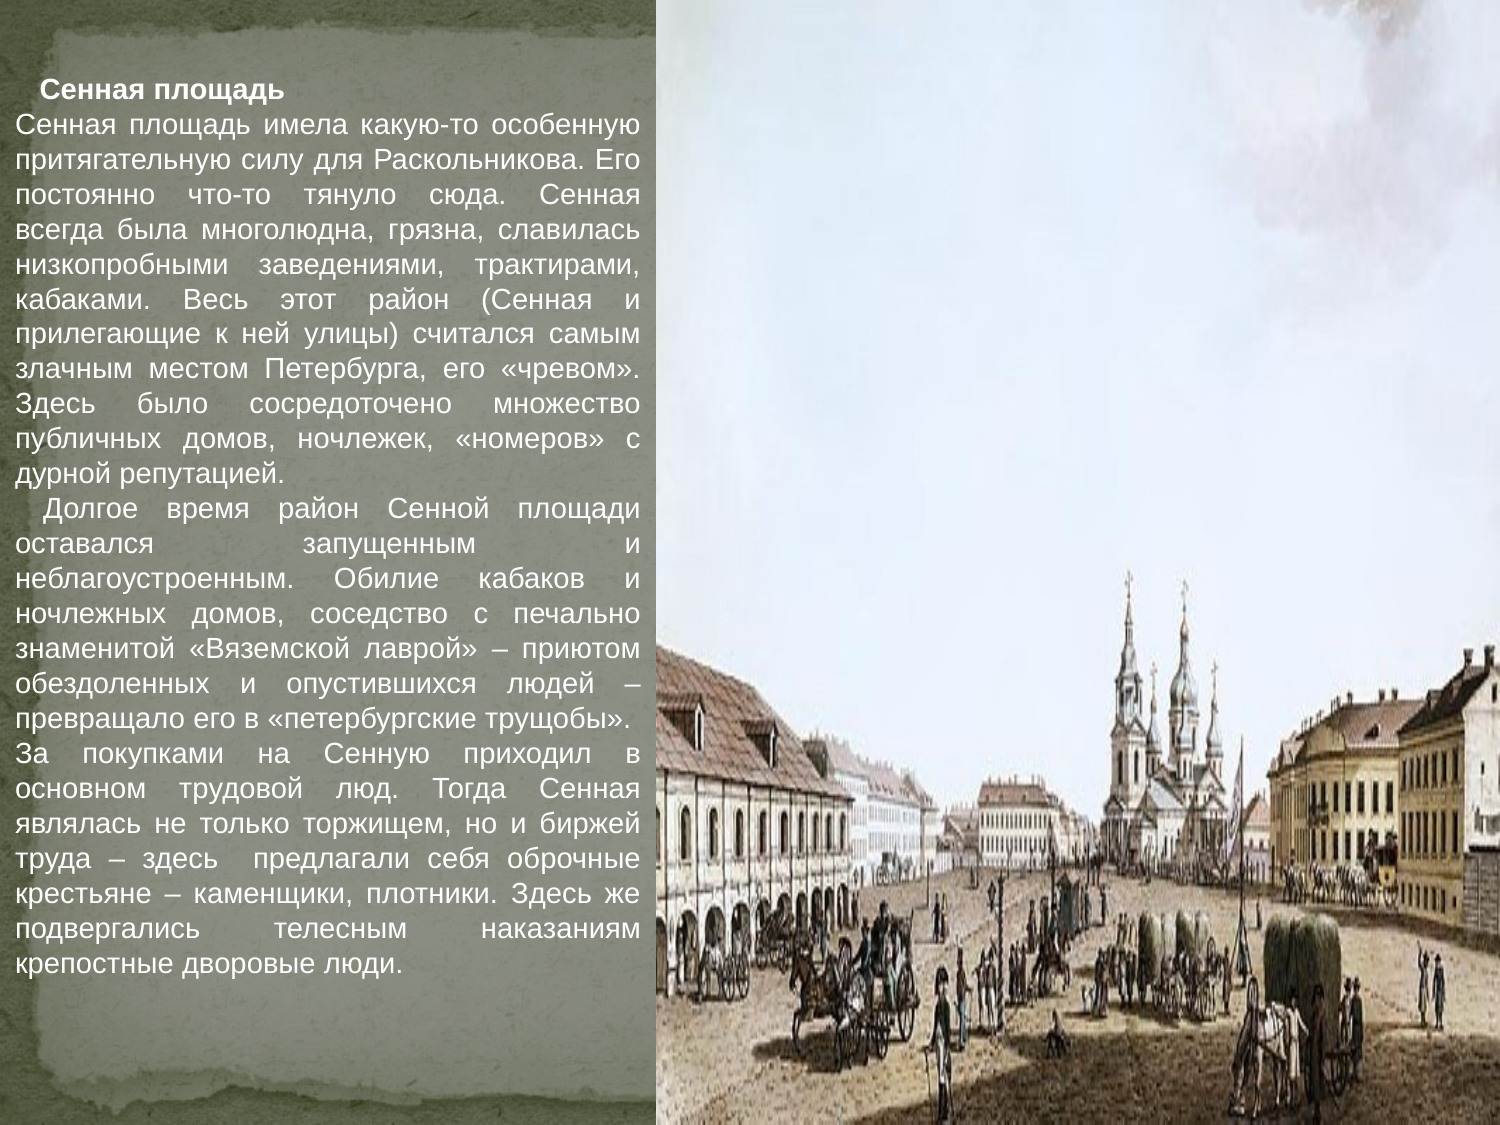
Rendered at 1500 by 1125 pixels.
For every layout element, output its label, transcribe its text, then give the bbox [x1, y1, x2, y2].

picture [656, 0, 1500, 1125]
text_box Сенная площадь Сенная площадь имела какую-то особенную притягательную силу для Раскольникова. Его постоянно что-то тянуло сюда. Сенная всегда была многолюдна, грязна, славилась низкопробными заведениями, трактирами, кабаками. Весь этот район (Сенная и прилегающие к ней улицы) считался самым злачным местом Петербурга, его «чревом». Здесь было сосредоточено множество публичных домов, ночлежек, «номеров» с дурной репутацией. Долгое время район Сенной площади оставался запущенным и неблагоустроенным. Обилие кабаков и ночлежных домов, соседство с печально знаменитой «Вяземской лаврой» – приютом обездоленных и опустившихся людей – превращало его в «петербургские трущобы». За покупками на Сенную приходил в основном трудовой люд. Тогда Сенная являлась не только торжищем, но и биржей труда – здесь предлагали себя оброчные крестьяне – каменщики, плотники. Здесь же подвергались телесным наказаниям крепостные дворовые люди. [0, 62, 645, 987]
